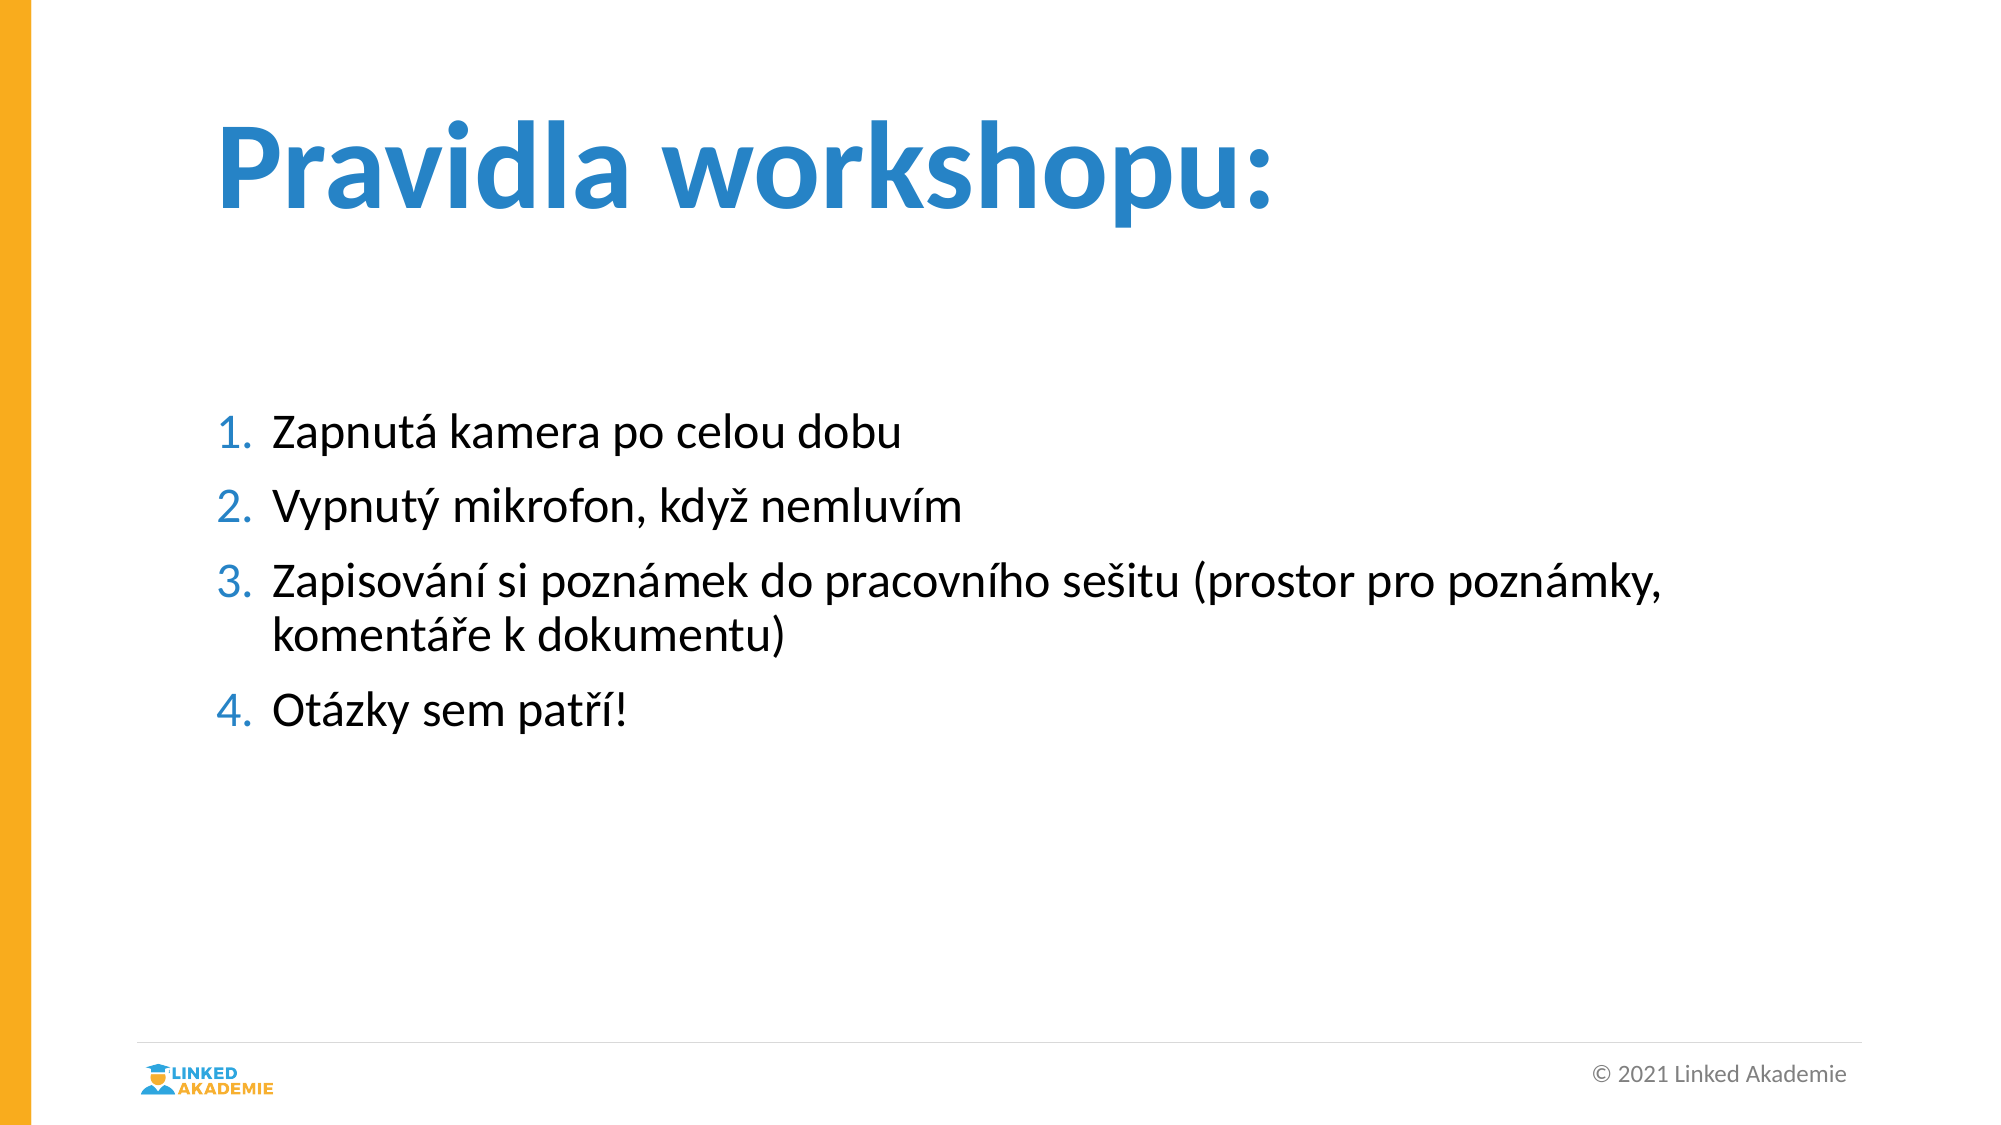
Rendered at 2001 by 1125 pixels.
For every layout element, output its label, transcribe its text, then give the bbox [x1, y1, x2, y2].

picture [0, 0, 2001, 1125]
title Pravidla workshopu: [201, 59, 1799, 278]
list Zapnutá kamera po celou dobu Vypnutý mikrofon, když nemluvím Zapisování si poznámek do pracovního sešitu (prostor pro poznámky, komentáře k dokumentu) Otázky sem patří! [201, 397, 1799, 989]
